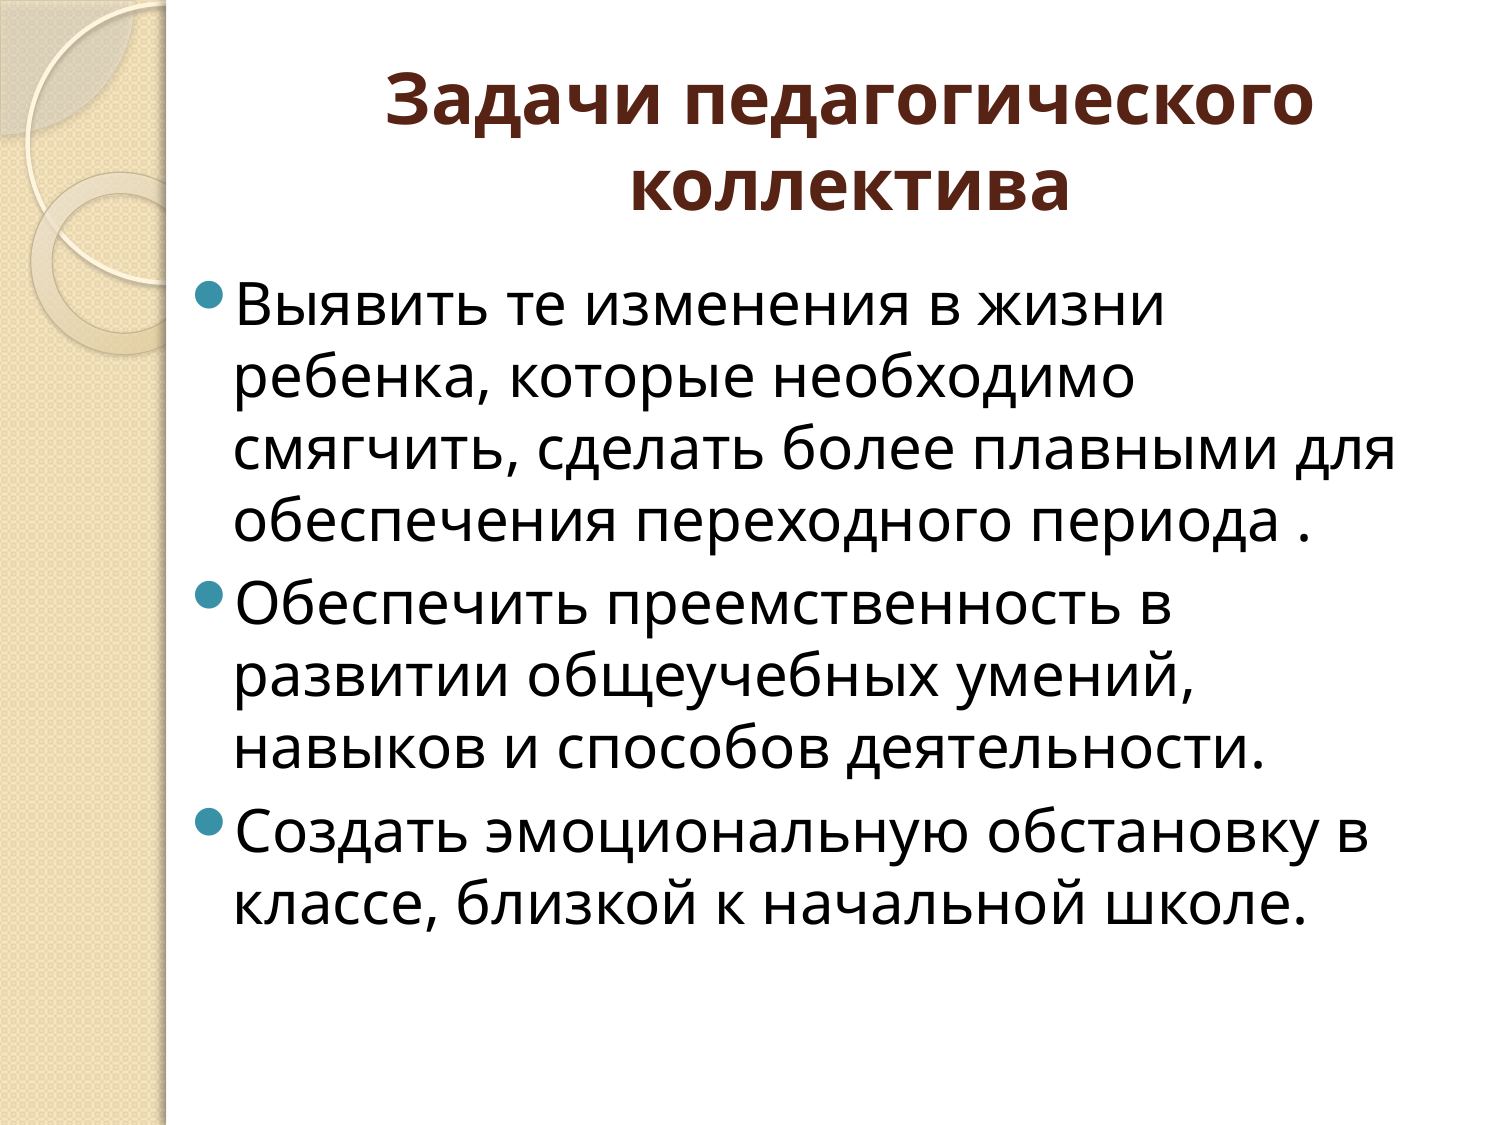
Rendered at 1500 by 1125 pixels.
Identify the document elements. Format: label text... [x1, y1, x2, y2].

list Выявить те изменения в жизни ребенка, которые необходимо смягчить, сделать более плавными для обеспечения переходного периода . Обеспечить преемственность в развитии общеучебных умений, навыков и способов деятельности. Создать эмоциональную обстановку в классе, близкой к начальной школе. [164, 257, 1425, 1005]
title Задачи педагогического коллектива [235, 45, 1466, 233]
